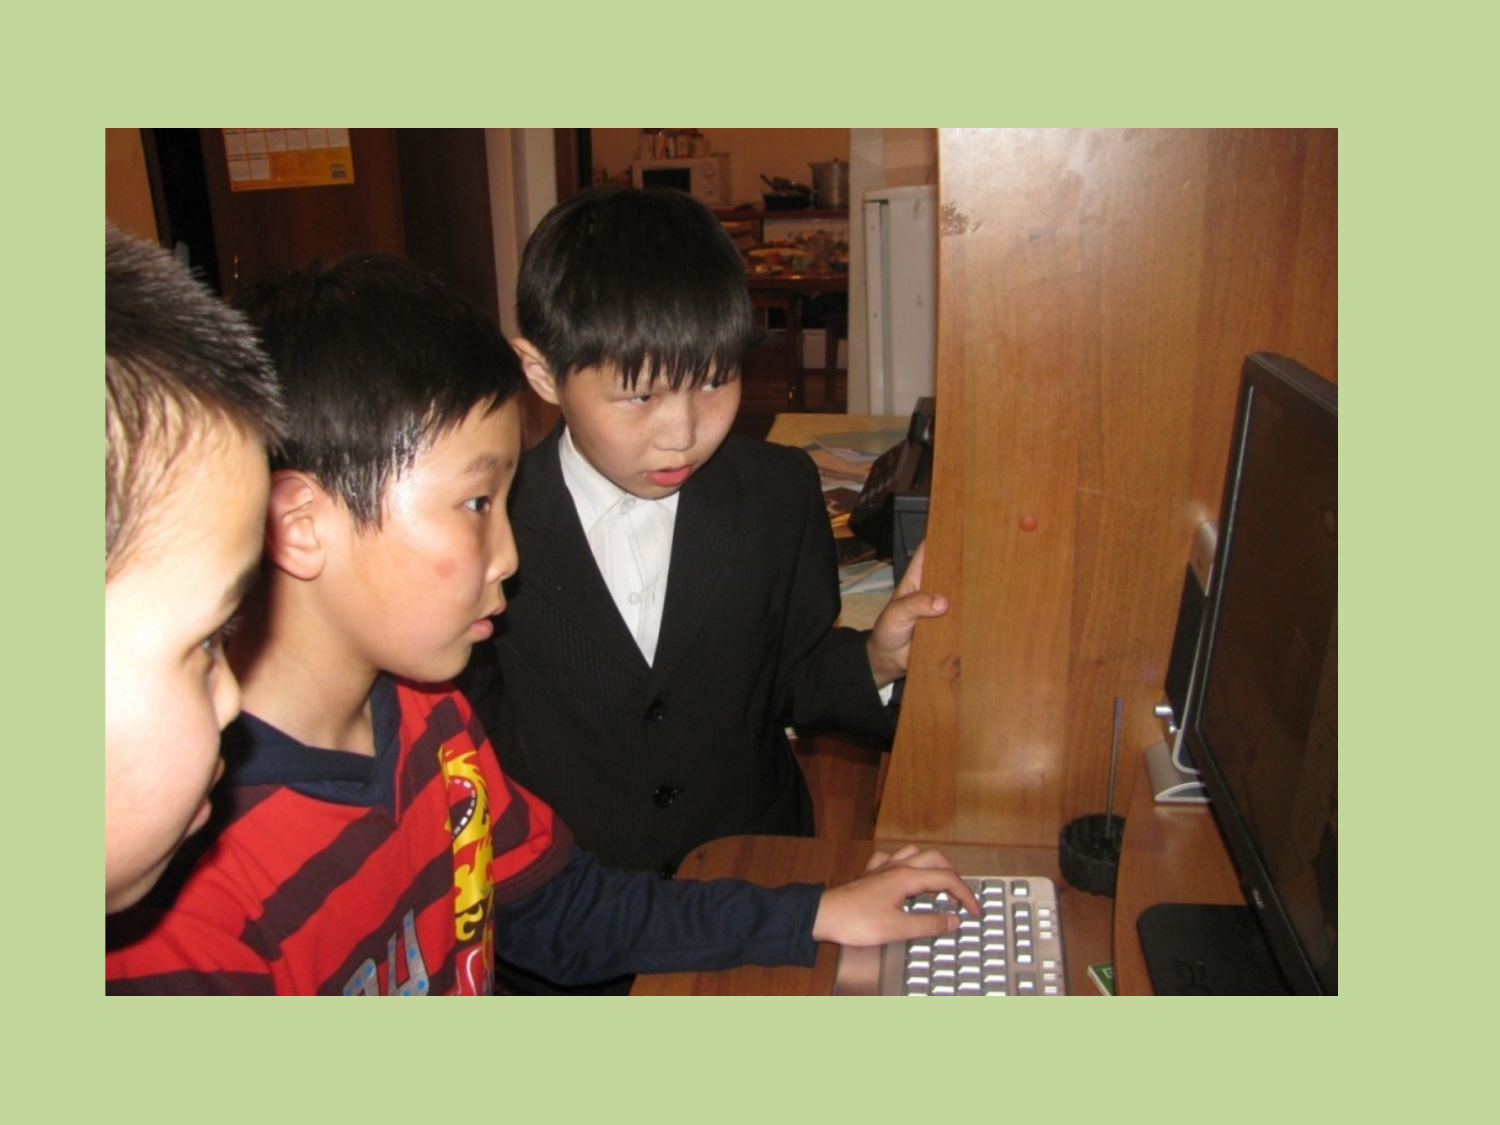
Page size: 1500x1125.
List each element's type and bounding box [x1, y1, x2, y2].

list [105, 128, 1360, 997]
